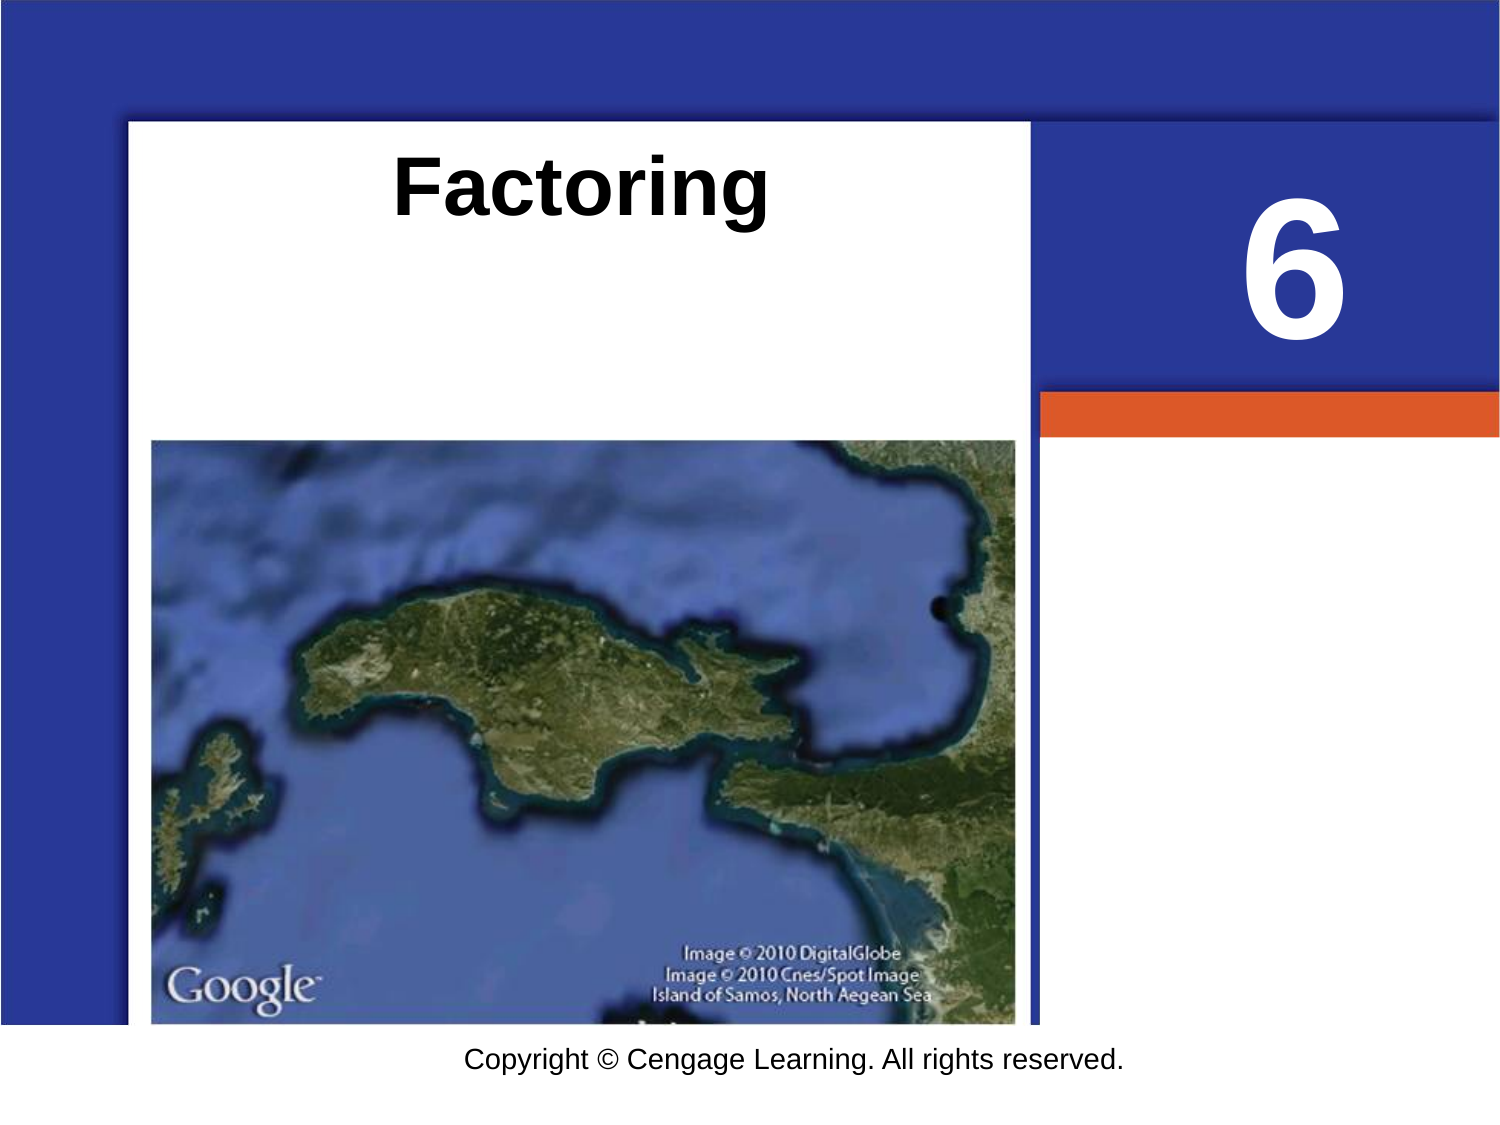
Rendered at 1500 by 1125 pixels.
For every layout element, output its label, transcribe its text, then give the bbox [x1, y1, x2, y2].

picture [149, 439, 1017, 1027]
text_box Copyright © Cengage Learning. All rights reserved. [349, 1046, 1250, 1085]
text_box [0, 0, 1500, 1038]
